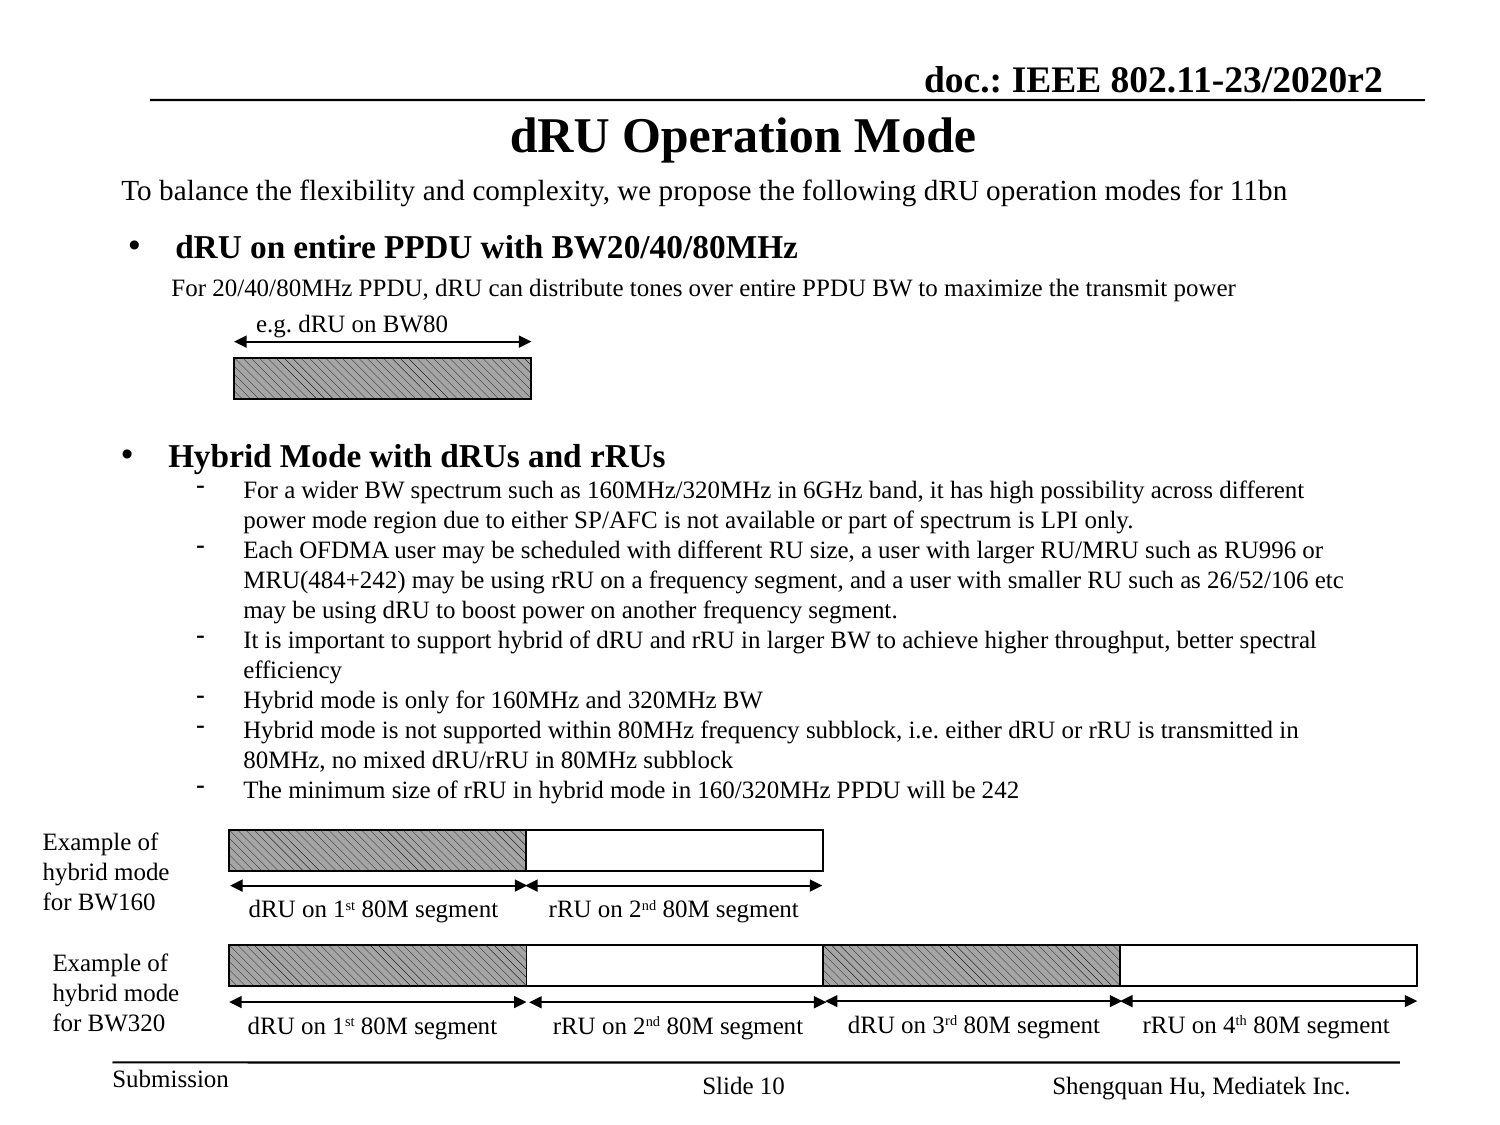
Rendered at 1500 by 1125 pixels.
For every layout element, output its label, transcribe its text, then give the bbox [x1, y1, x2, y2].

text_box rRU on 4th 80M segment [1127, 1009, 1405, 1046]
table_header [1121, 946, 1416, 985]
text_box rRU on 2nd 80M segment [534, 893, 815, 931]
text_box dRU on 1st 80M segment [232, 1011, 513, 1047]
text_box Example of hybrid mode for BW320 [37, 938, 224, 1044]
text_box rRU on 2nd 80M segment [538, 1010, 819, 1047]
text_box Slide 10 [687, 1062, 813, 1100]
table_header [230, 831, 525, 870]
text_box Shengquan Hu, Mediatek Inc. [1037, 1062, 1402, 1088]
text_box To balance the flexibility and complexity, we propose the following dRU operation modes for 11bn [106, 164, 1455, 215]
table_header [824, 946, 1119, 985]
text_box For 20/40/80MHz PPDU, dRU can distribute tones over entire PPDU BW to maximize the transmit power [156, 264, 1450, 309]
text_box Hybrid Mode with dRUs and rRUs For a wider BW spectrum such as 160MHz/320MHz in 6GHz band, it has high possibility across different power mode region due to either SP/AFC is not available or part of spectrum is LPI only. Each OFDMA user may be scheduled with different RU size, a user with larger RU/MRU such as RU996 or MRU(484+242) may be using rRU on a frequency segment, and a user with smaller RU such as 26/52/106 etc may be using dRU to boost power on another frequency segment. It is important to support hybrid of dRU and rRU in larger BW to achieve higher throughput, better spectral efficiency Hybrid mode is only for 160MHz and 320MHz BW Hybrid mode is not supported within 80MHz frequency subblock, i.e. either dRU or rRU is transmitted in 80MHz, no mixed dRU/rRU in 80MHz subblock The minimum size of rRU in hybrid mode in 160/320MHz PPDU will be 242 [106, 426, 1377, 811]
text_box Example of hybrid mode for BW160 [27, 817, 214, 923]
table_header [235, 359, 530, 398]
text_box dRU on entire PPDU with BW20/40/80MHz [113, 218, 1262, 273]
text_box dRU on 3rd 80M segment [833, 1009, 1116, 1046]
table_header [230, 946, 526, 985]
title dRU Operation Mode [68, 109, 1418, 156]
text_box e.g. dRU on BW80 [241, 309, 464, 340]
table_header [527, 946, 822, 985]
text_box dRU on 1st 80M segment [233, 893, 514, 931]
table_header [527, 831, 822, 870]
